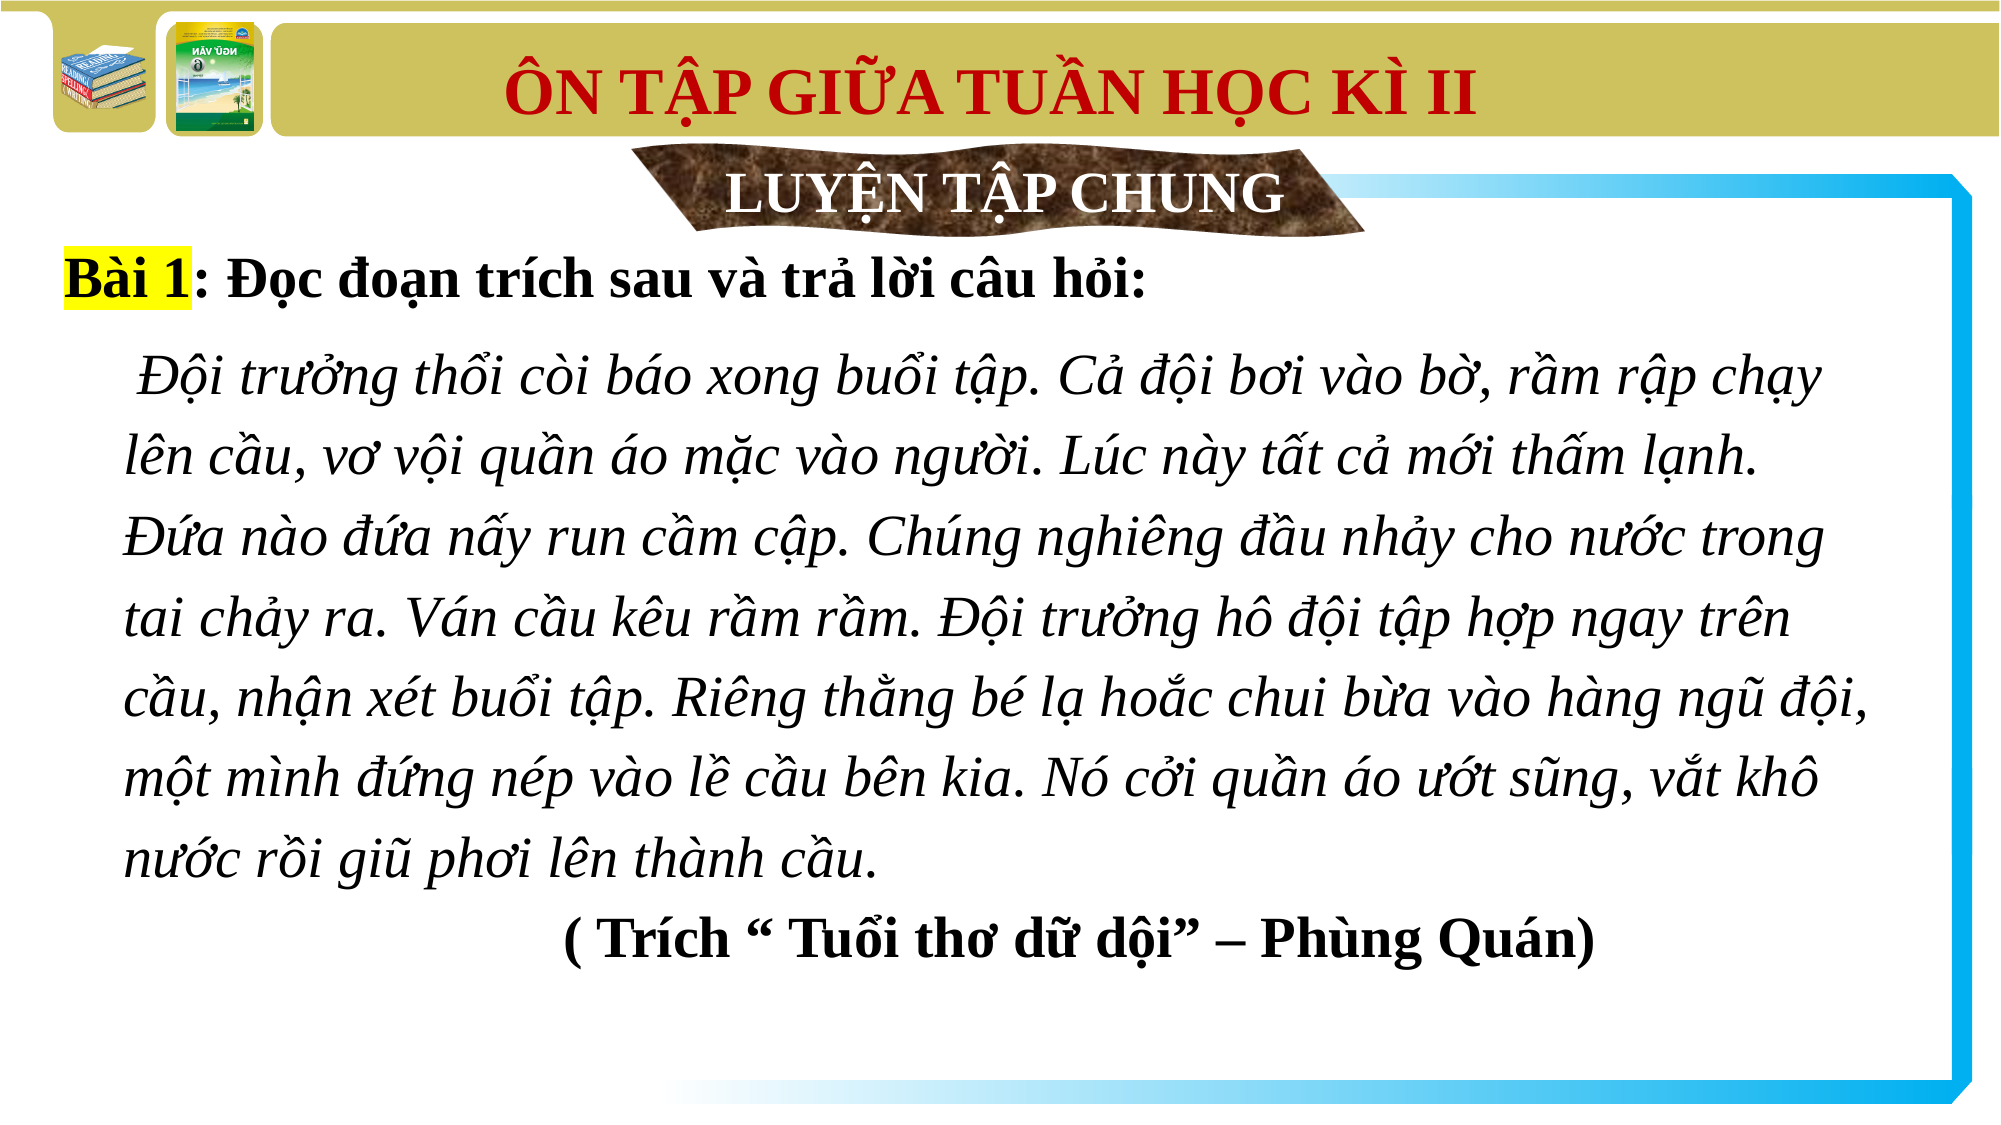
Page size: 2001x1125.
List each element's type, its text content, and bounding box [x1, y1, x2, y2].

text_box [0, 0, 2000, 138]
text_box Đội trưởng thổi còi báo xong buổi tập. Cả đội bơi vào bờ, rầm rập chạy lên cầu, vơ vội quần áo mặc vào người. Lúc này tất cả mới thấm lạnh. Đứa nào đứa nấy run cầm cập. Chúng nghiêng đầu nhảy cho nước trong tai chảy ra. Ván cầu kêu rầm rầm. Đội trưởng hô đội tập hợp ngay trên cầu, nhận xét buổi tập. Riêng thằng bé lạ hoắc chui bừa vào hàng ngũ đội, một mình đứng nép vào lề cầu bên kia. Nó cởi quần áo ướt sũng, vắt khô nước rồi giũ phơi lên thành cầu. ( Trích “ Tuổi thơ dữ dội” – Phùng Quán) [108, 318, 657, 977]
text_box Bài 1: Đọc đoạn trích sau và trả lời câu hỏi: [49, 221, 657, 317]
picture [51, 47, 156, 115]
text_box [657, 174, 1973, 1104]
picture [631, 143, 1365, 237]
picture [176, 22, 254, 131]
